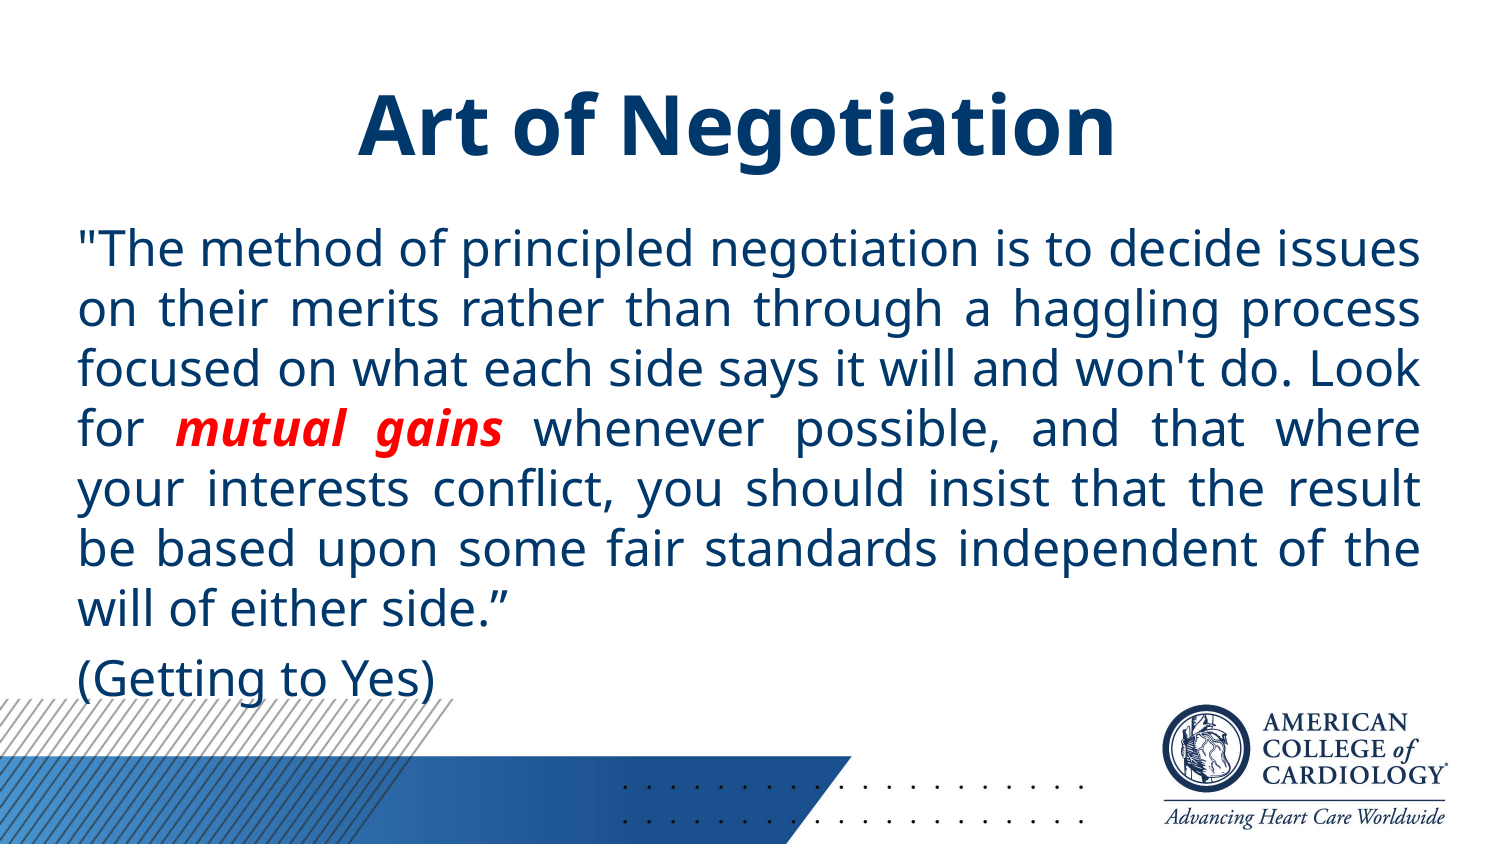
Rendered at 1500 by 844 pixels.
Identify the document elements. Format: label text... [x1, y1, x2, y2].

picture [0, 0, 1500, 844]
list "The method of principled negotiation is to decide issues on their merits rather than through a haggling process focused on what each side says it will and won't do. Look for mutual gains whenever possible, and that where your interests conflict, you should insist that the result be based upon some fair standards independent of the will of either side.” (Getting to Yes) [62, 209, 1438, 722]
title Art of Negotiation [137, 59, 1363, 185]
